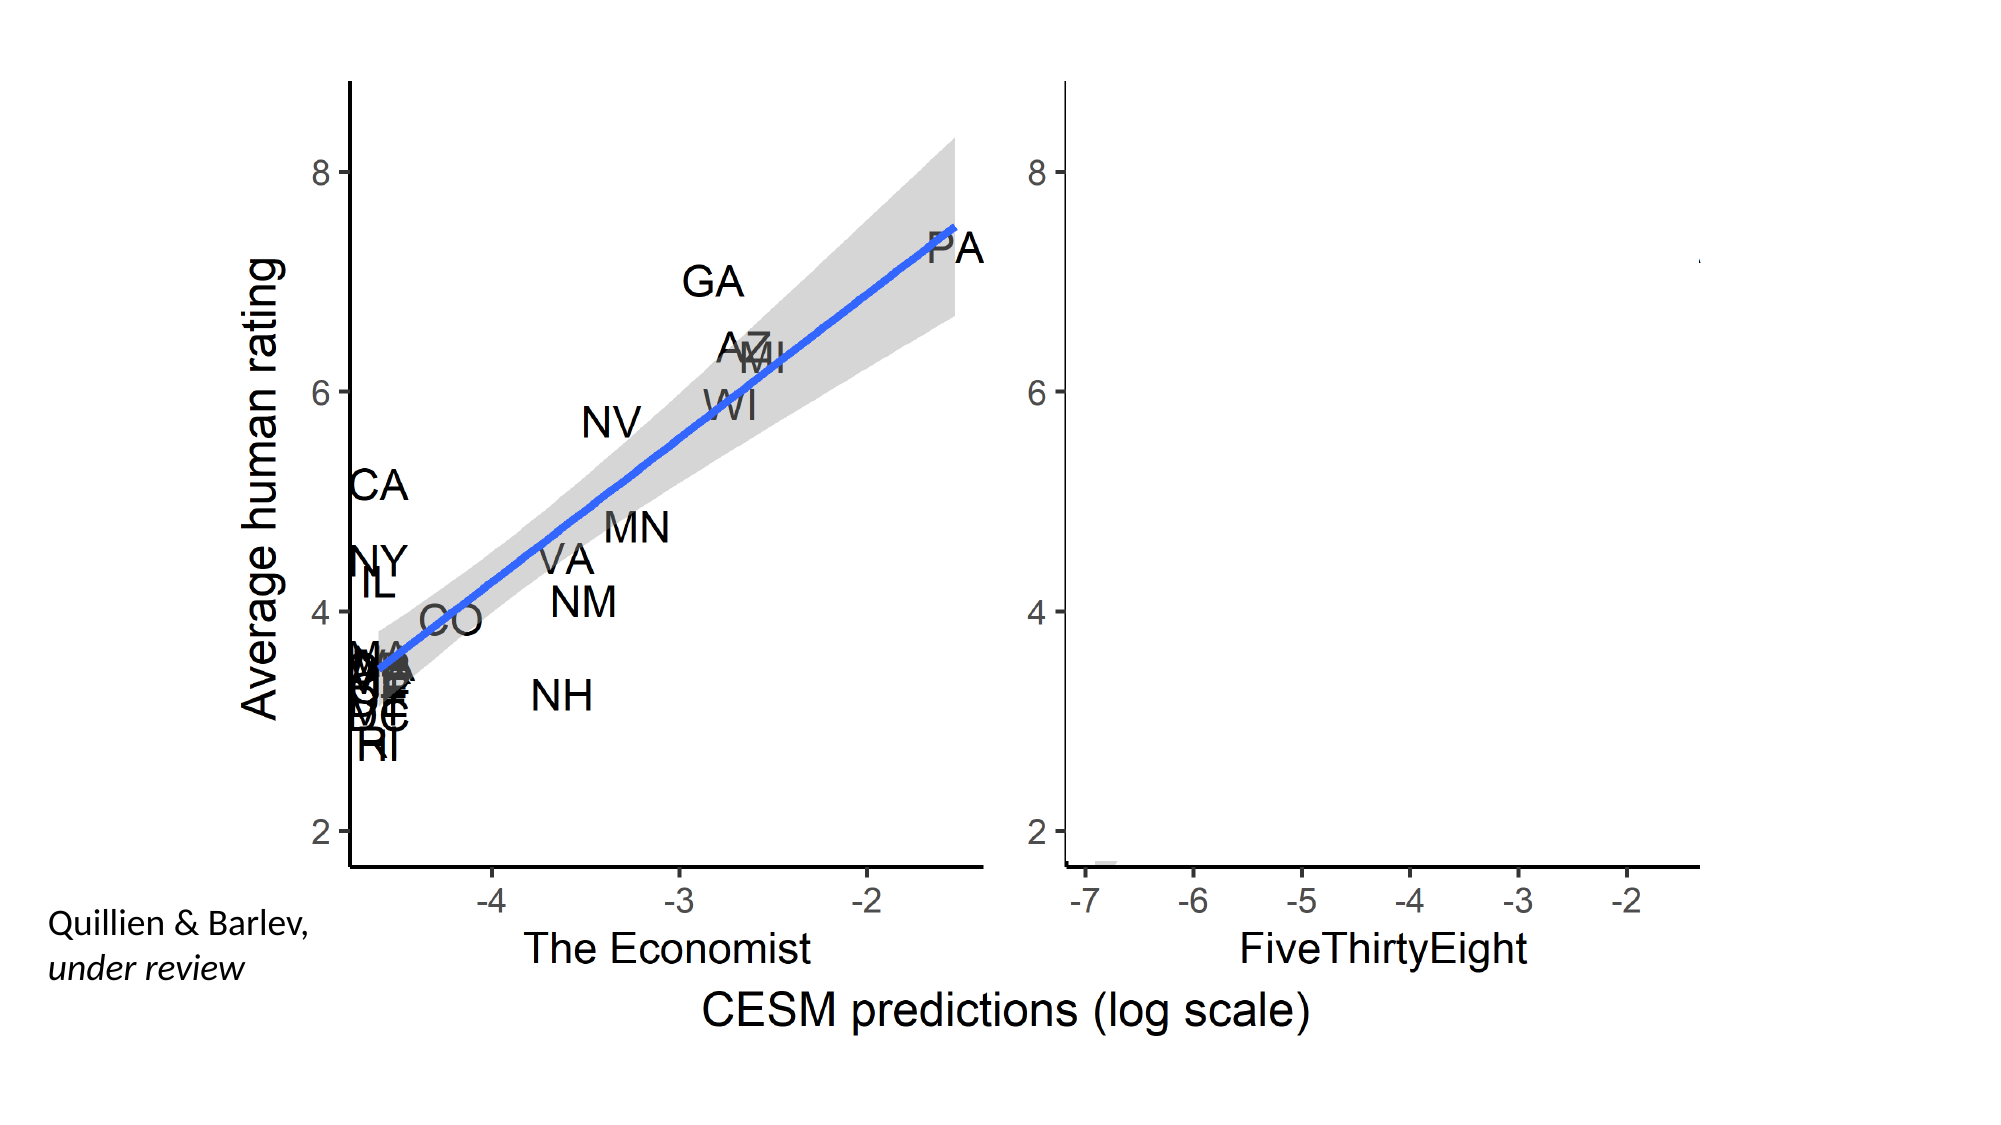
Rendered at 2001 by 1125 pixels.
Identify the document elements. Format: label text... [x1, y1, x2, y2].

picture [226, 59, 1722, 1057]
text_box Quillien & Barlev, under review [33, 890, 226, 996]
